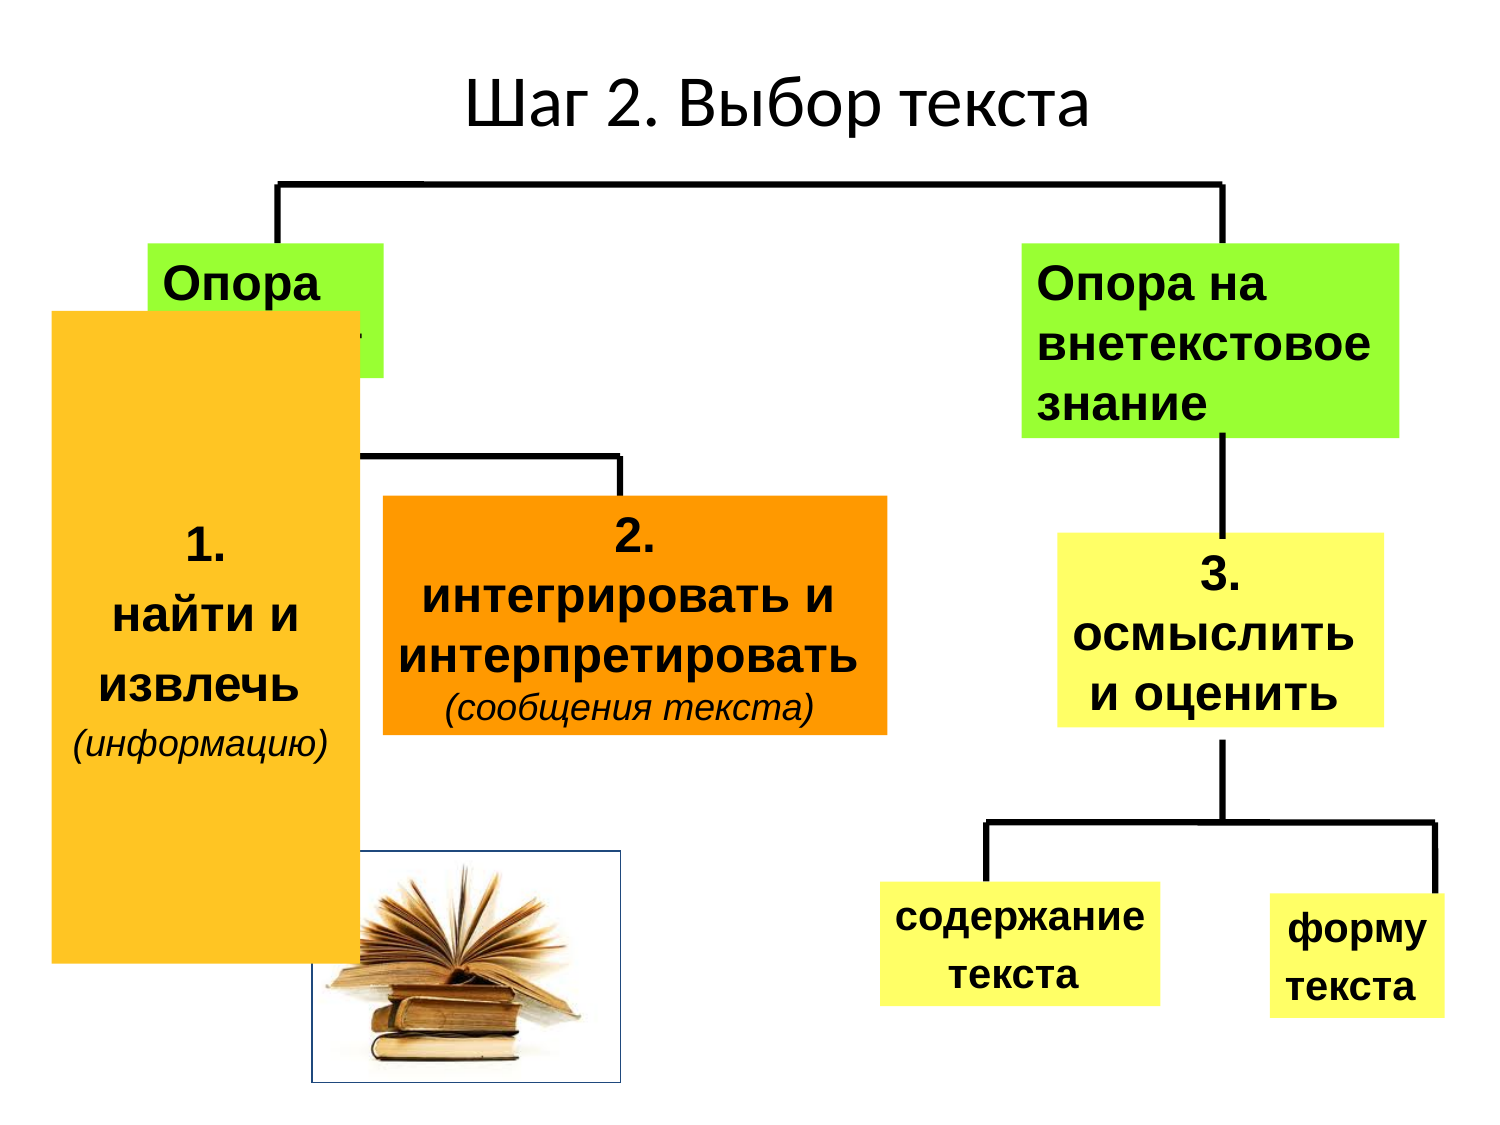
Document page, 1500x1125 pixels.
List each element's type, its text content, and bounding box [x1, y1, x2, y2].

text_box Опора на внетекстовое знание [1021, 243, 1400, 439]
text_box Опора на текст [147, 243, 384, 379]
title Шаг 2. Выбор текста [112, 45, 1445, 149]
picture [312, 851, 621, 1083]
list 1. найти и извлечь (информацию) [51, 310, 361, 964]
text_box 3. осмыслить и оценить [1057, 532, 1385, 728]
text_box содержание текста [880, 881, 1161, 1007]
text_box форму текста [1269, 893, 1445, 1018]
text_box 2. интегрировать и интерпретировать (сообщения текста) [382, 495, 888, 736]
